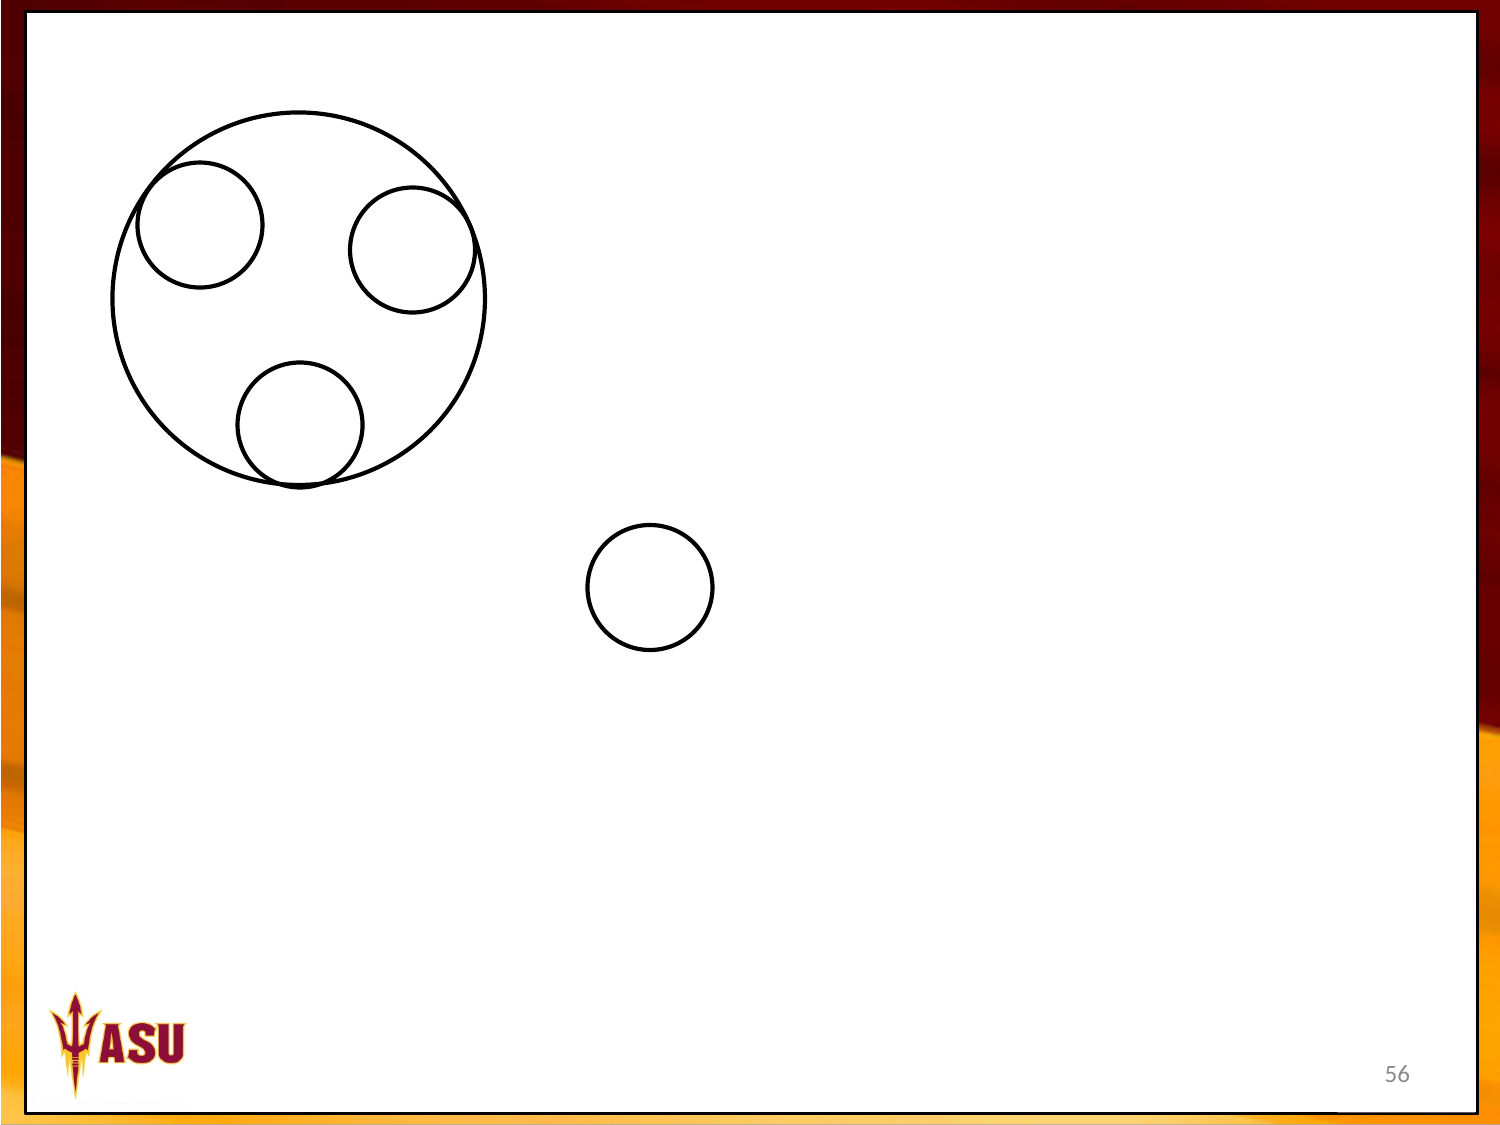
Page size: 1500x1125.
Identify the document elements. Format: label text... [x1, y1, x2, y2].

text_box [585, 522, 715, 653]
picture [0, 0, 1500, 1125]
text_box [110, 110, 488, 488]
text_box [282, 486, 322, 490]
slide_number 56 [1074, 1042, 1425, 1103]
